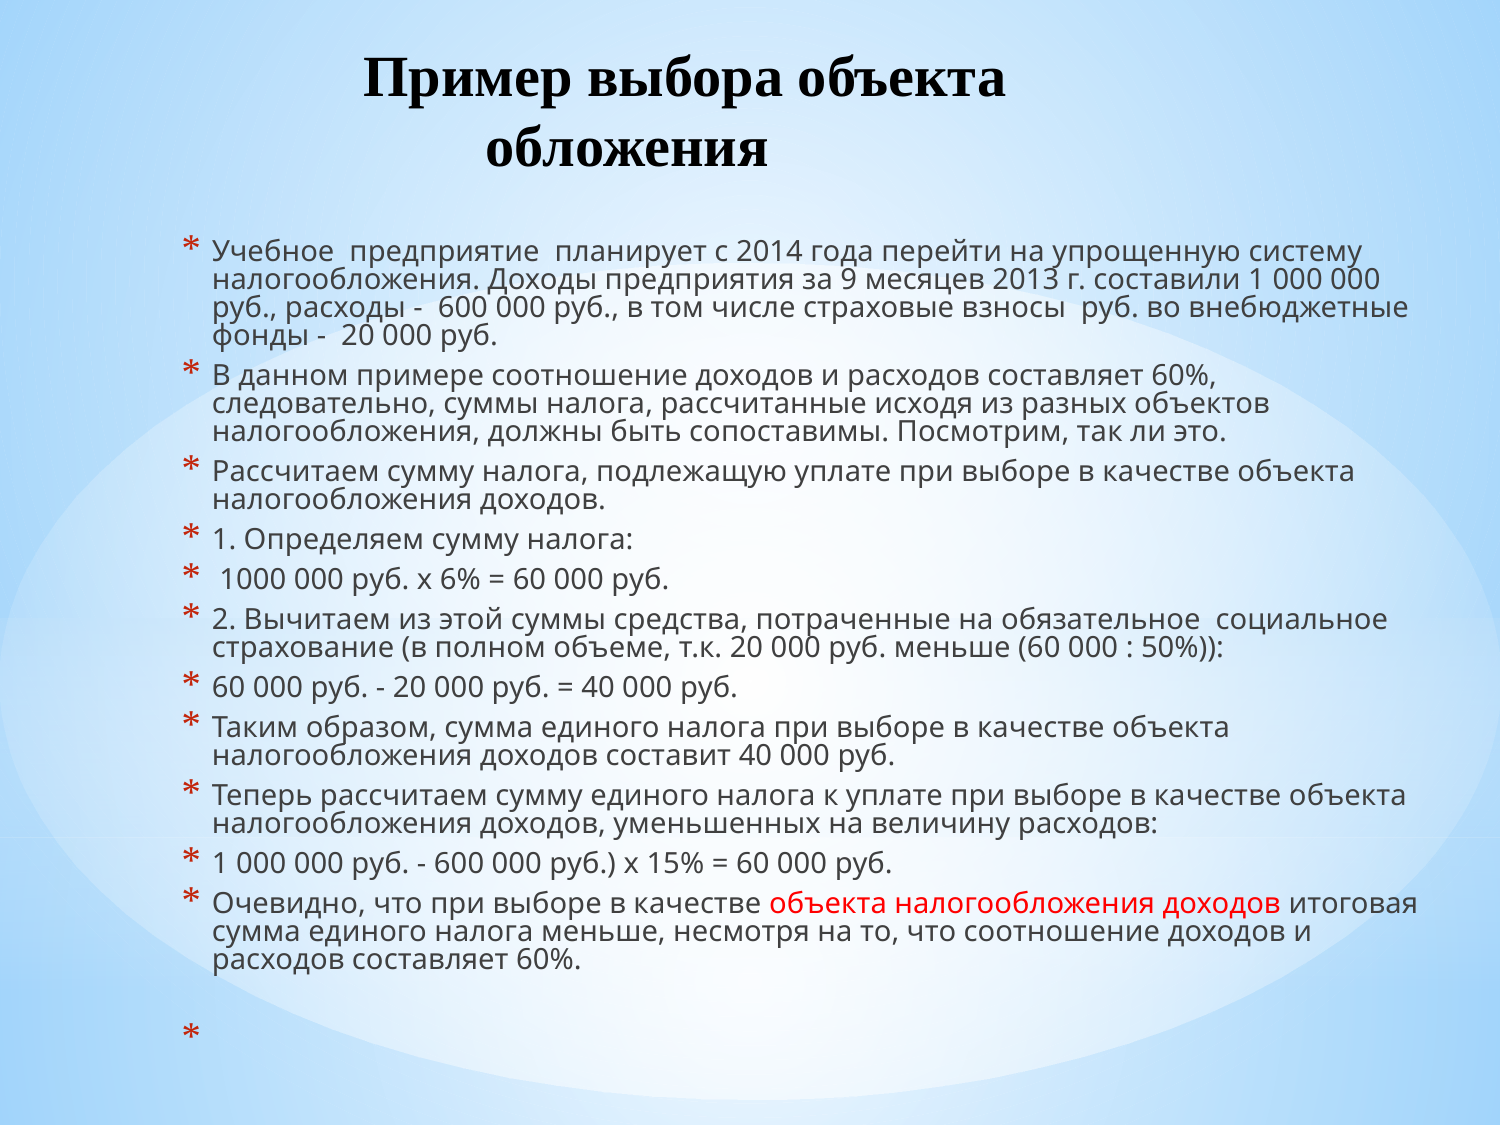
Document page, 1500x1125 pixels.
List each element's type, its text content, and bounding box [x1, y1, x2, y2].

list Учебное предприятие планирует с 2014 года перейти на упрощенную систему налогообложения. Доходы предприятия за 9 месяцев 2013 г. составили 1 000 000 руб., расходы - 600 000 руб., в том числе страховые взносы руб. во внебюджетные фонды - 20 000 руб. В данном примере соотношение доходов и расходов составляет 60%, следовательно, суммы налога, рассчитанные исходя из разных объектов налогообложения, должны быть сопоставимы. Посмотрим, так ли это. Рассчитаем сумму налога, подлежащую уплате при выборе в качестве объекта налогообложения доходов. 1. Определяем сумму налога: 1000 000 руб. х 6% = 60 000 руб. 2. Вычитаем из этой суммы средства, потраченные на обязательное социальное страхование (в полном объеме, т.к. 20 000 руб. меньше (60 000 : 50%)): 60 000 руб. - 20 000 руб. = 40 000 руб. Таким образом, сумма единого налога при выборе в качестве объекта налогообложения доходов составит 40 000 руб. Теперь рассчитаем сумму единого налога к уплате при выборе в качестве объекта налогообложения доходов, уменьшенных на величину расходов: 1 000 000 руб. - 600 000 руб.) х 15% = 60 000 руб. Очевидно, что при выборе в качестве объекта налогообложения доходов итоговая сумма единого налога меньше, несмотря на то, что соотношение доходов и расходов составляет 60%. [159, 231, 1436, 1083]
title Пример выбора объекта обложения [100, 30, 1169, 219]
